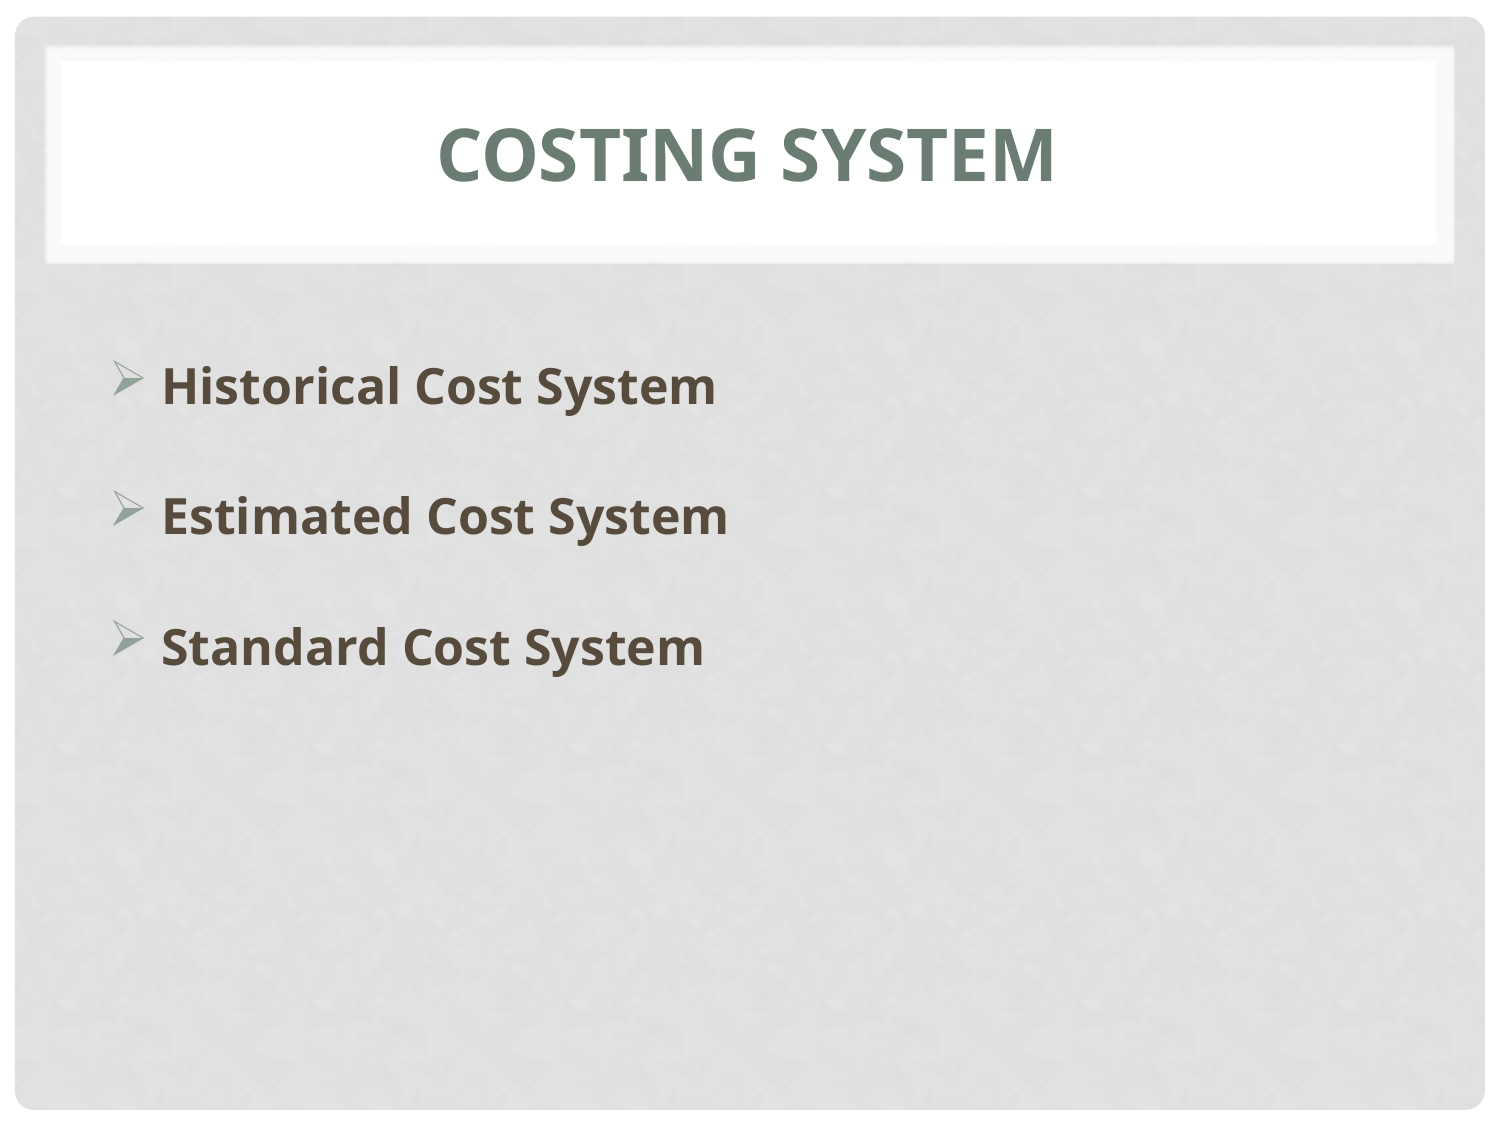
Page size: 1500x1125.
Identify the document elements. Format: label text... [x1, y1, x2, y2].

title COSTING SYSTEM [69, 66, 1425, 238]
list Historical Cost System Estimated Cost System Standard Cost System [75, 287, 1425, 1005]
